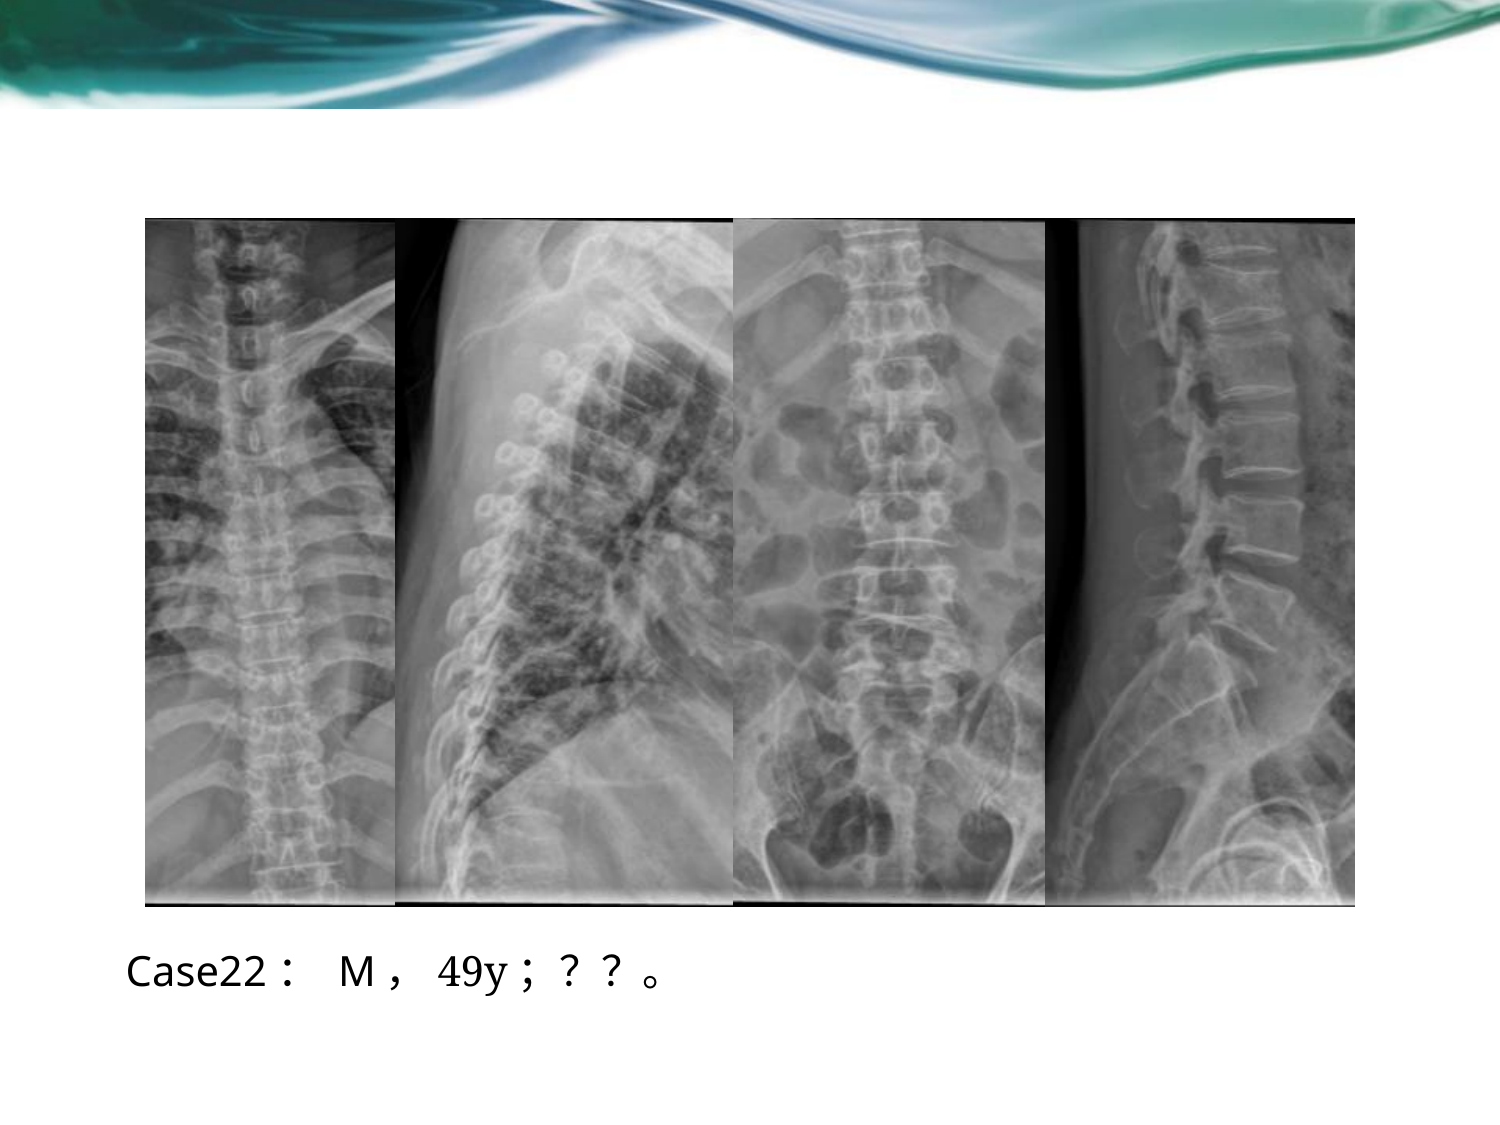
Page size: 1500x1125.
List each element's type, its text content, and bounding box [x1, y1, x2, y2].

text_box Case22： M，49y；？？。 [99, 912, 1425, 1075]
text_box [145, 218, 1355, 907]
picture [0, 0, 1500, 109]
